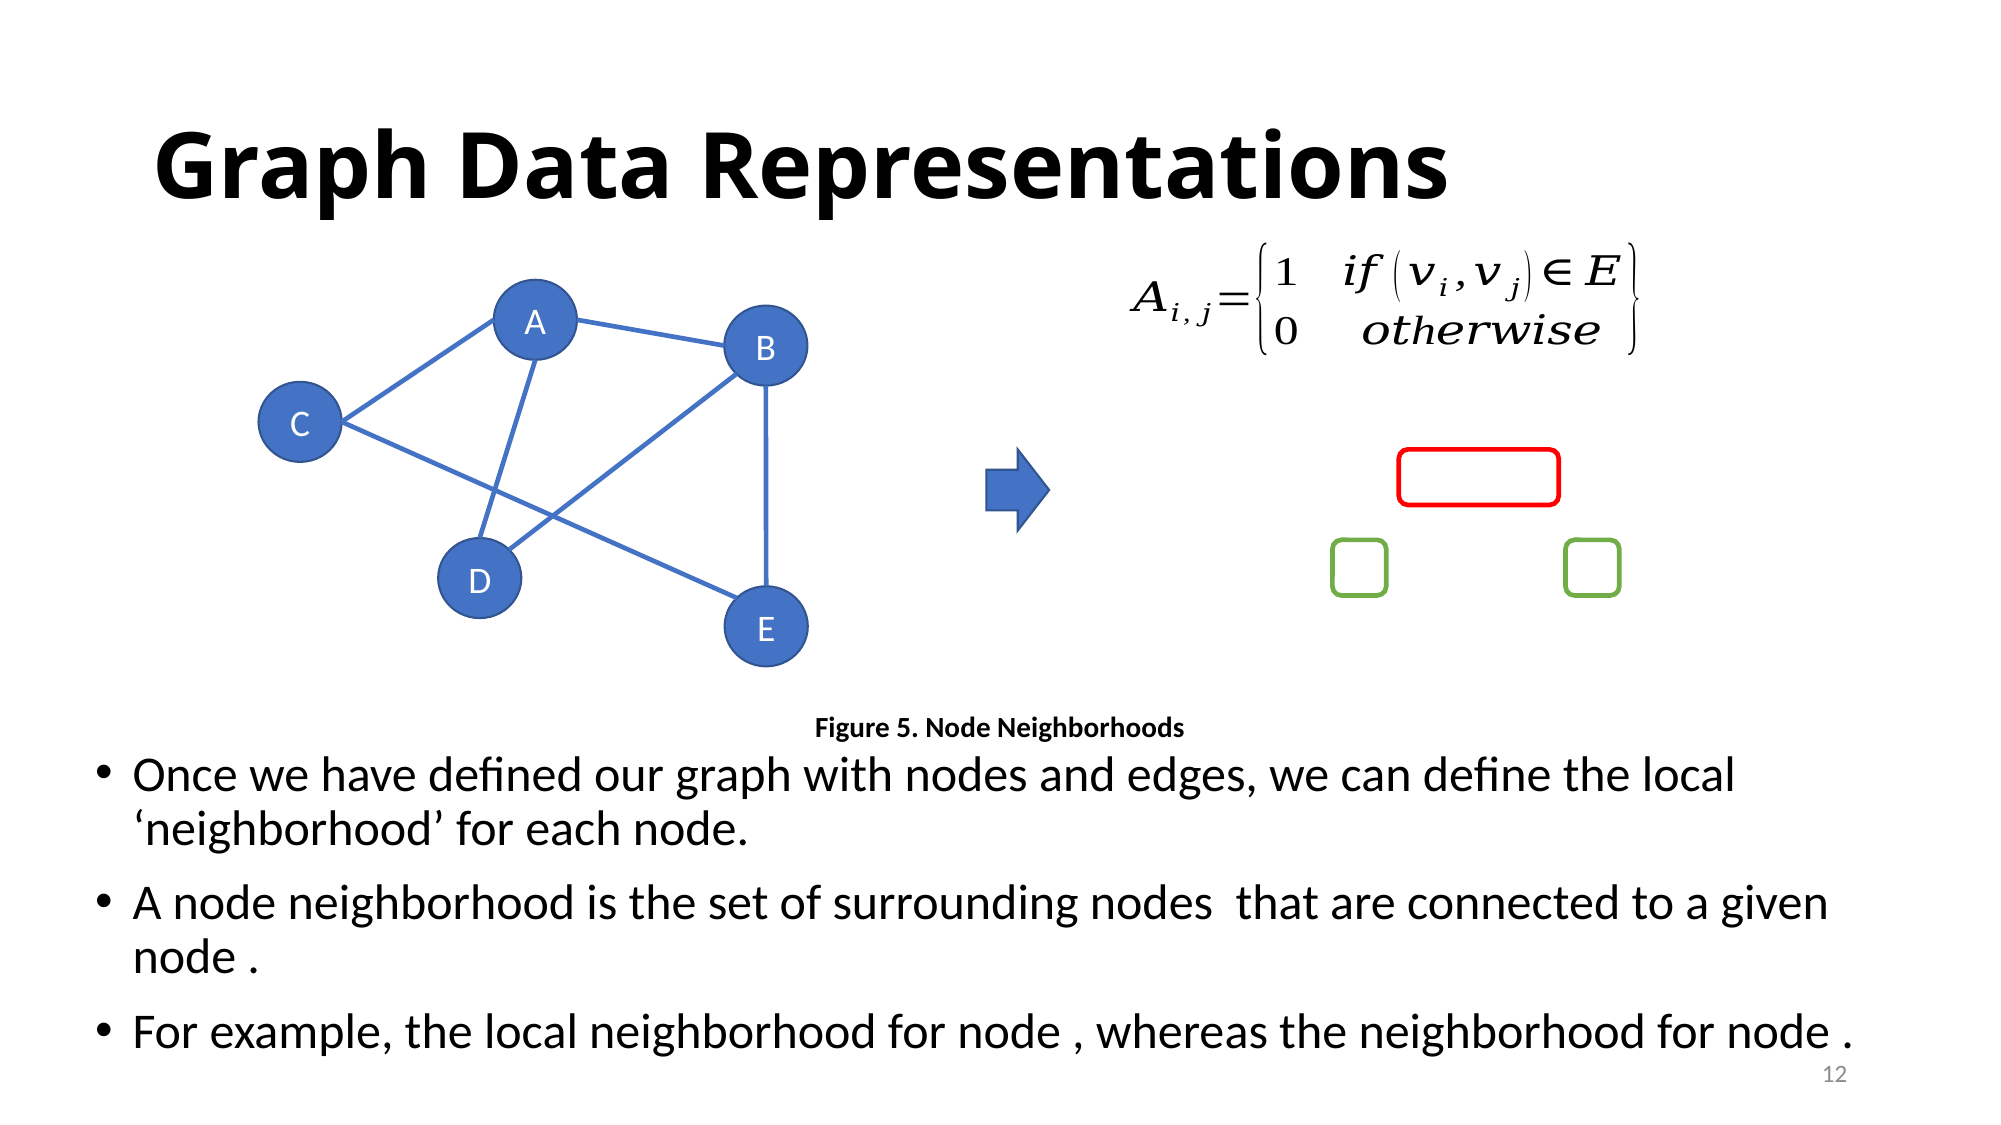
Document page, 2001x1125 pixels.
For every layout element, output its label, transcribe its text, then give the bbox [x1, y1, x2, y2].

text_box [1564, 538, 1621, 597]
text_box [509, 373, 737, 550]
text_box E [723, 585, 809, 668]
title Graph Data Representations [137, 59, 1863, 278]
slide_number 12 [1412, 1042, 1863, 1103]
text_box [341, 319, 494, 421]
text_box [576, 319, 725, 346]
text_box [1331, 538, 1388, 597]
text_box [479, 359, 536, 421]
text_box D [442, 598, 517, 620]
text_box [985, 446, 1051, 534]
text_box B [723, 304, 809, 387]
text_box A [492, 278, 578, 361]
text_box Figure 5. Node Neighborhoods [641, 701, 1358, 751]
text_box [1397, 448, 1560, 507]
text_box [341, 421, 737, 598]
text_box C [257, 380, 341, 463]
